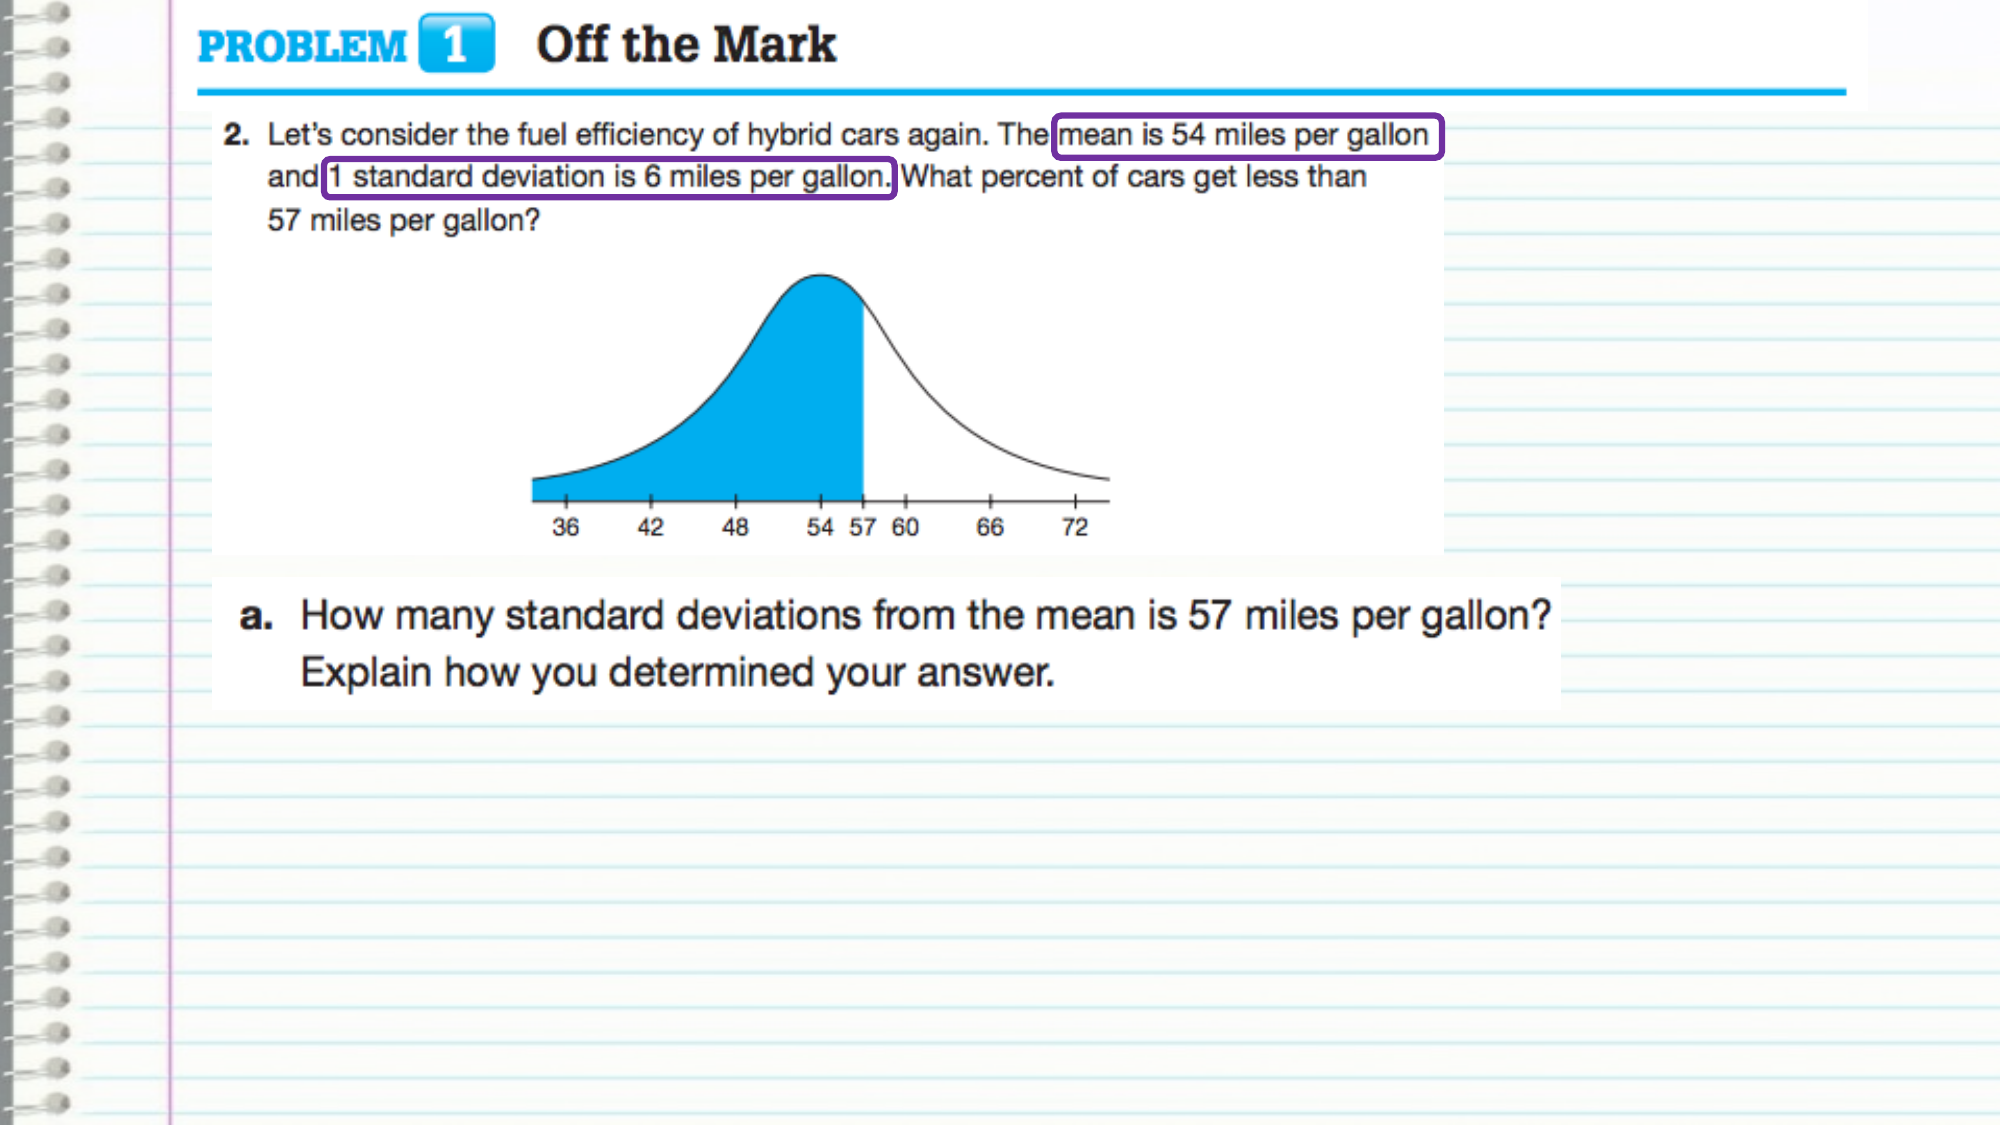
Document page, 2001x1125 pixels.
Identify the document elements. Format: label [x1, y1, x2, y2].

picture [177, 0, 1868, 555]
picture [212, 577, 1561, 710]
